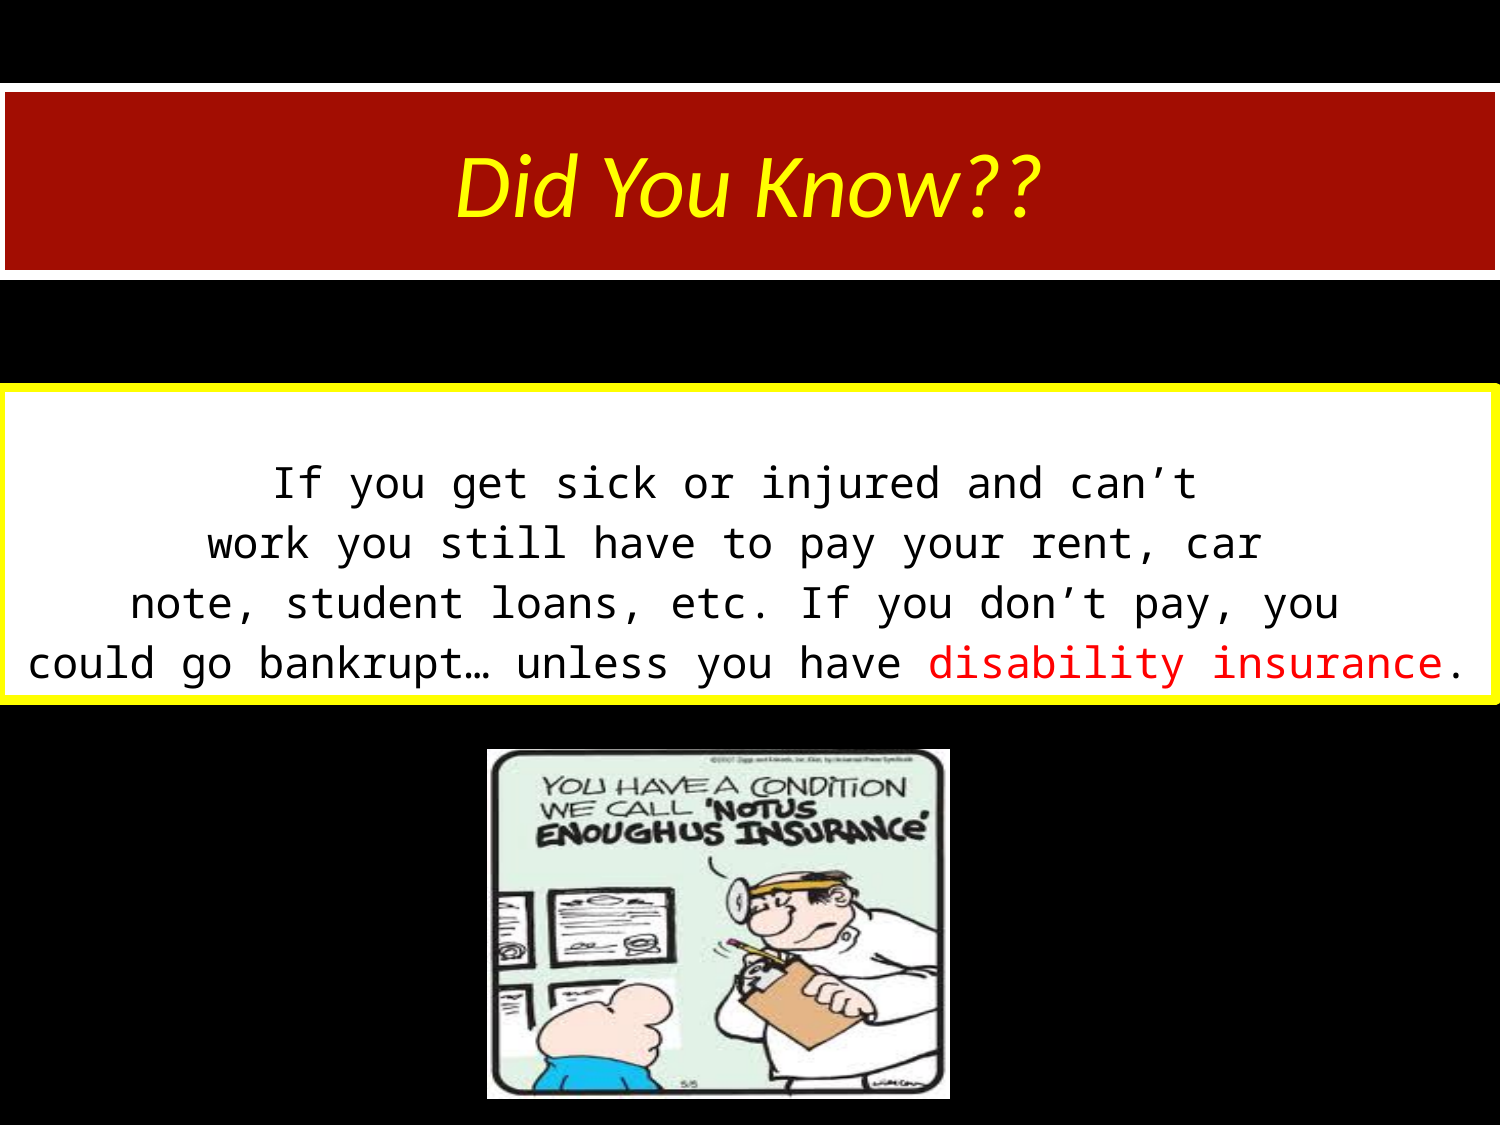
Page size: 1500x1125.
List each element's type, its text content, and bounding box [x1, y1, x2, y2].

title Did You Know?? [0, 87, 1500, 275]
list If you get sick or injured and can’t work you still have to pay your rent, car note, student loans, etc. If you don’t pay, you could go bankrupt… unless you have disability insurance. [0, 387, 1496, 700]
picture [487, 749, 951, 1099]
